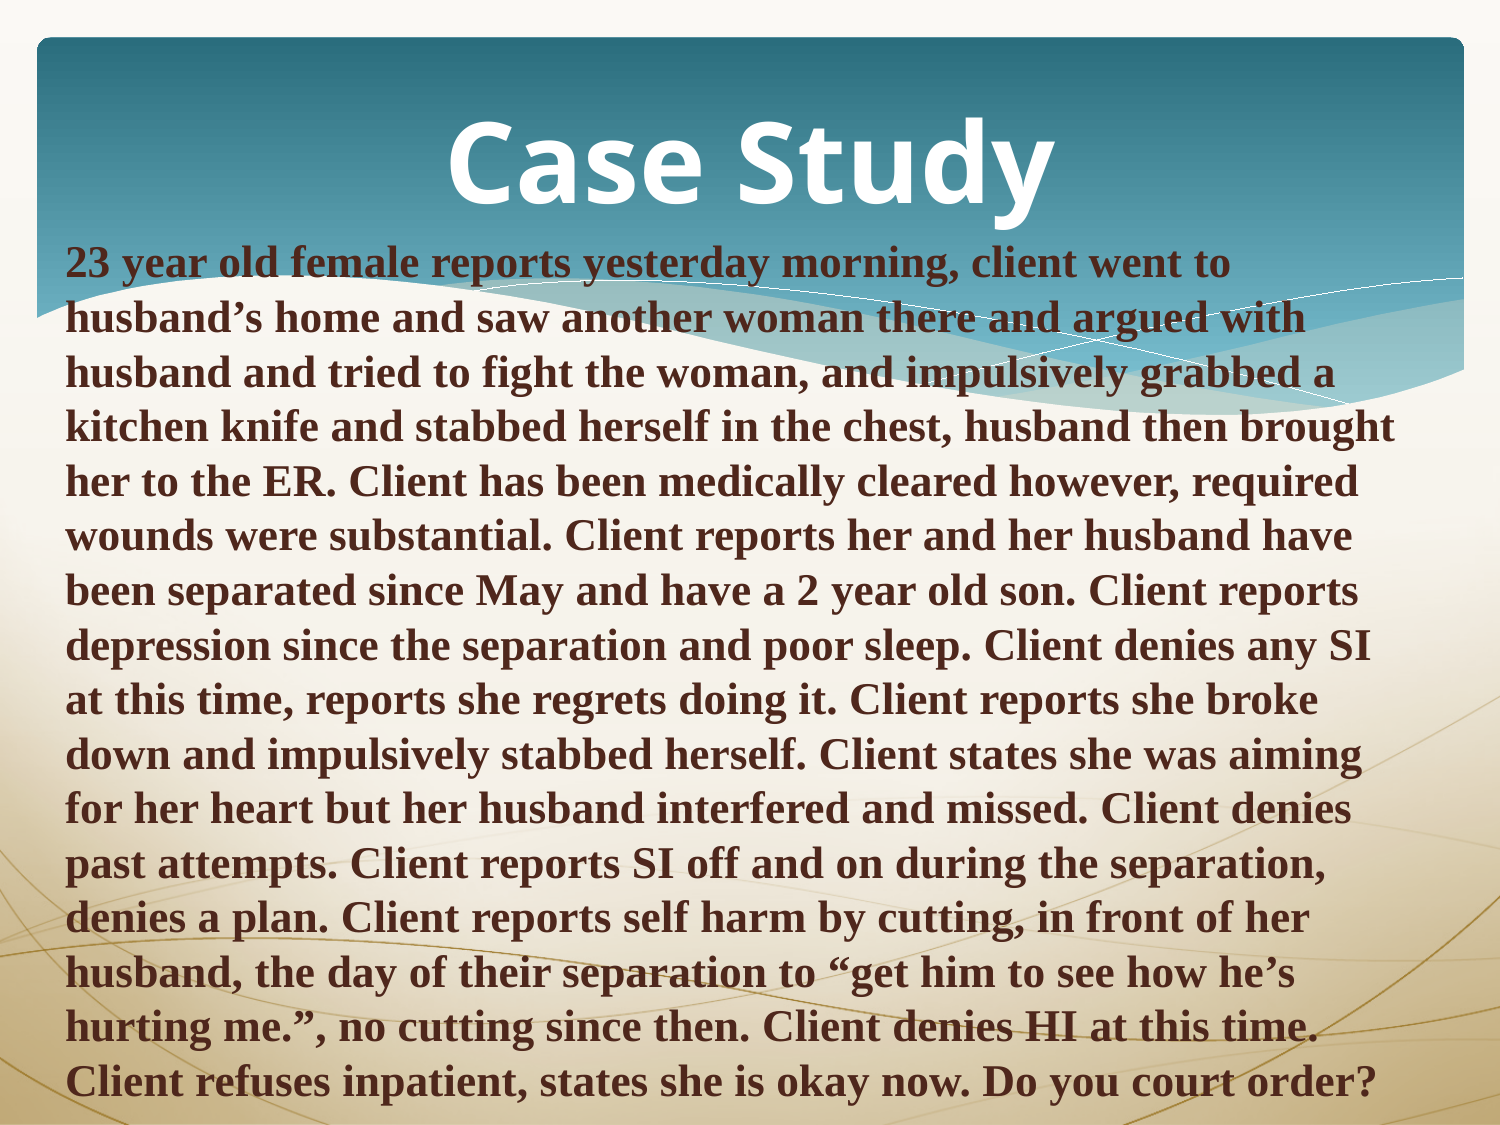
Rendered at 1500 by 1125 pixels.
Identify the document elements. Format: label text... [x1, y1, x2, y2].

title Case Study [75, 55, 1425, 261]
list 23 year old female reports yesterday morning, client went to husband’s home and saw another woman there and argued with husband and tried to fight the woman, and impulsively grabbed a kitchen knife and stabbed herself in the chest, husband then brought her to the ER. Client has been medically cleared however, required wounds were substantial. Client reports her and her husband have been separated since May and have a 2 year old son. Client reports depression since the separation and poor sleep. Client denies any SI at this time, reports she regrets doing it. Client reports she broke down and impulsively stabbed herself. Client states she was aiming for her heart but her husband interfered and missed. Client denies past attempts. Client reports SI off and on during the separation, denies a plan. Client reports self harm by cutting, in front of her husband, the day of their separation to “get him to see how he’s hurting me.”, no cutting since then. Client denies HI at this time. Client refuses inpatient, states she is okay now. Do you court order? [50, 224, 1425, 1125]
